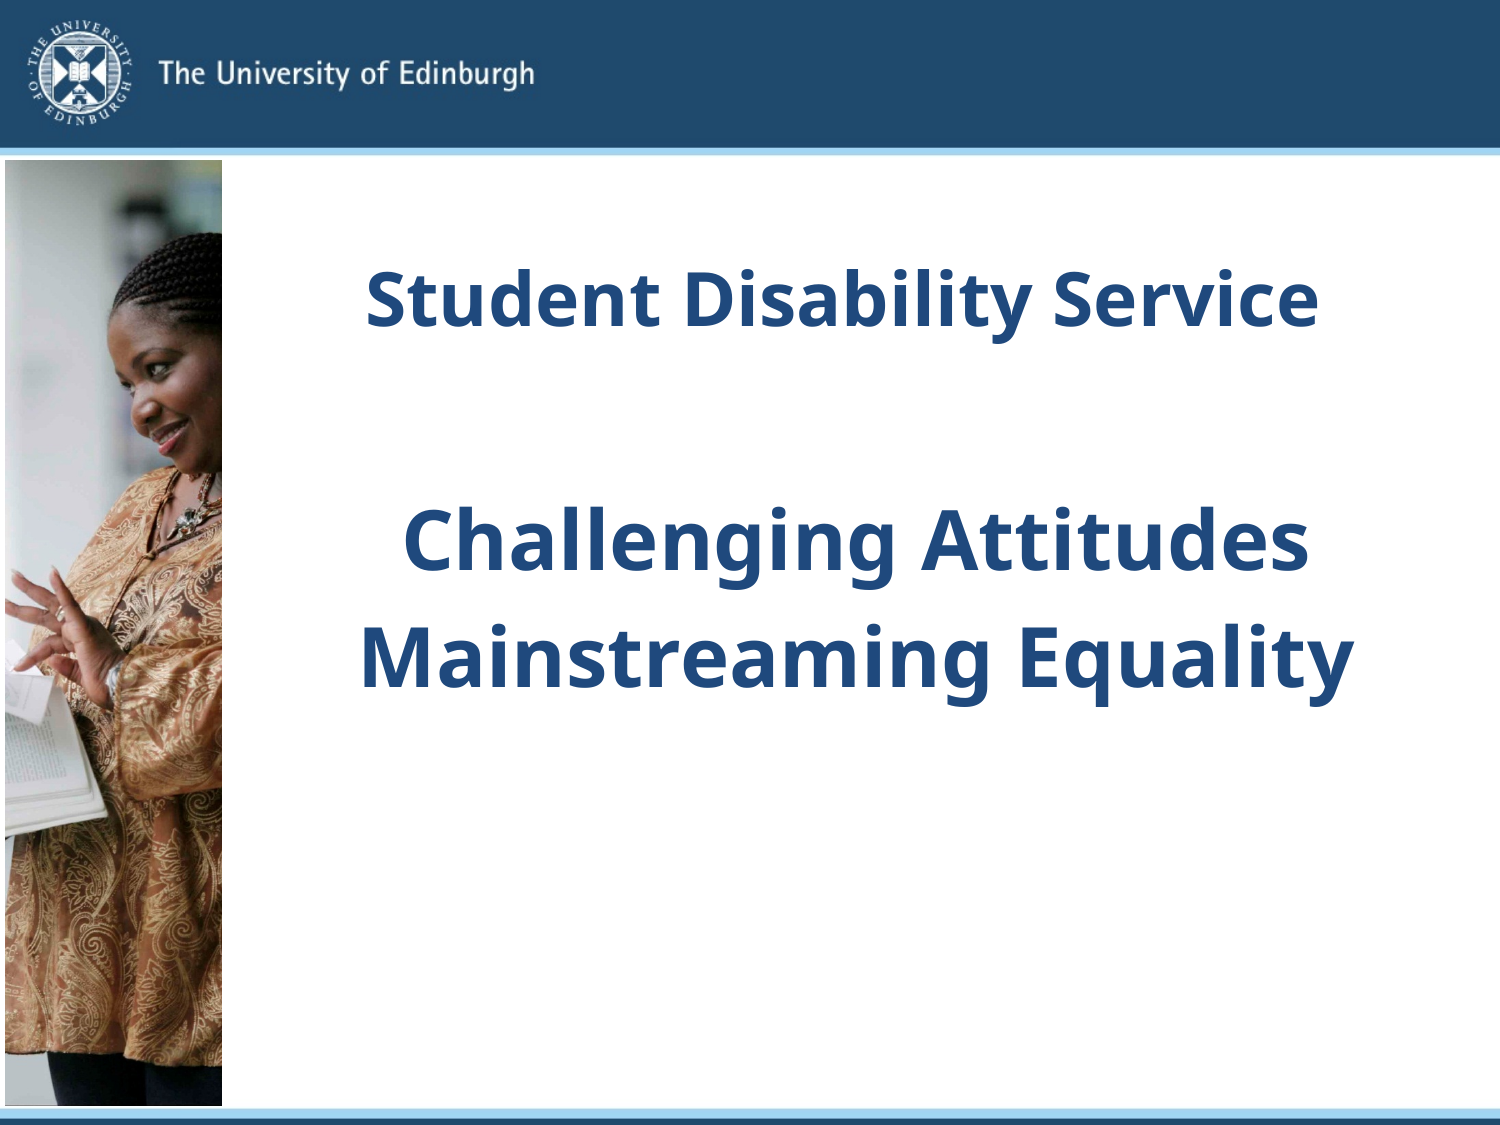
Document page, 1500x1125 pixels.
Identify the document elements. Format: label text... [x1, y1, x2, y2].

list Challenging Attitudes Mainstreaming Equality [265, 479, 1447, 1013]
picture [0, 0, 1500, 1125]
title Student Disability Service [206, 208, 1481, 386]
